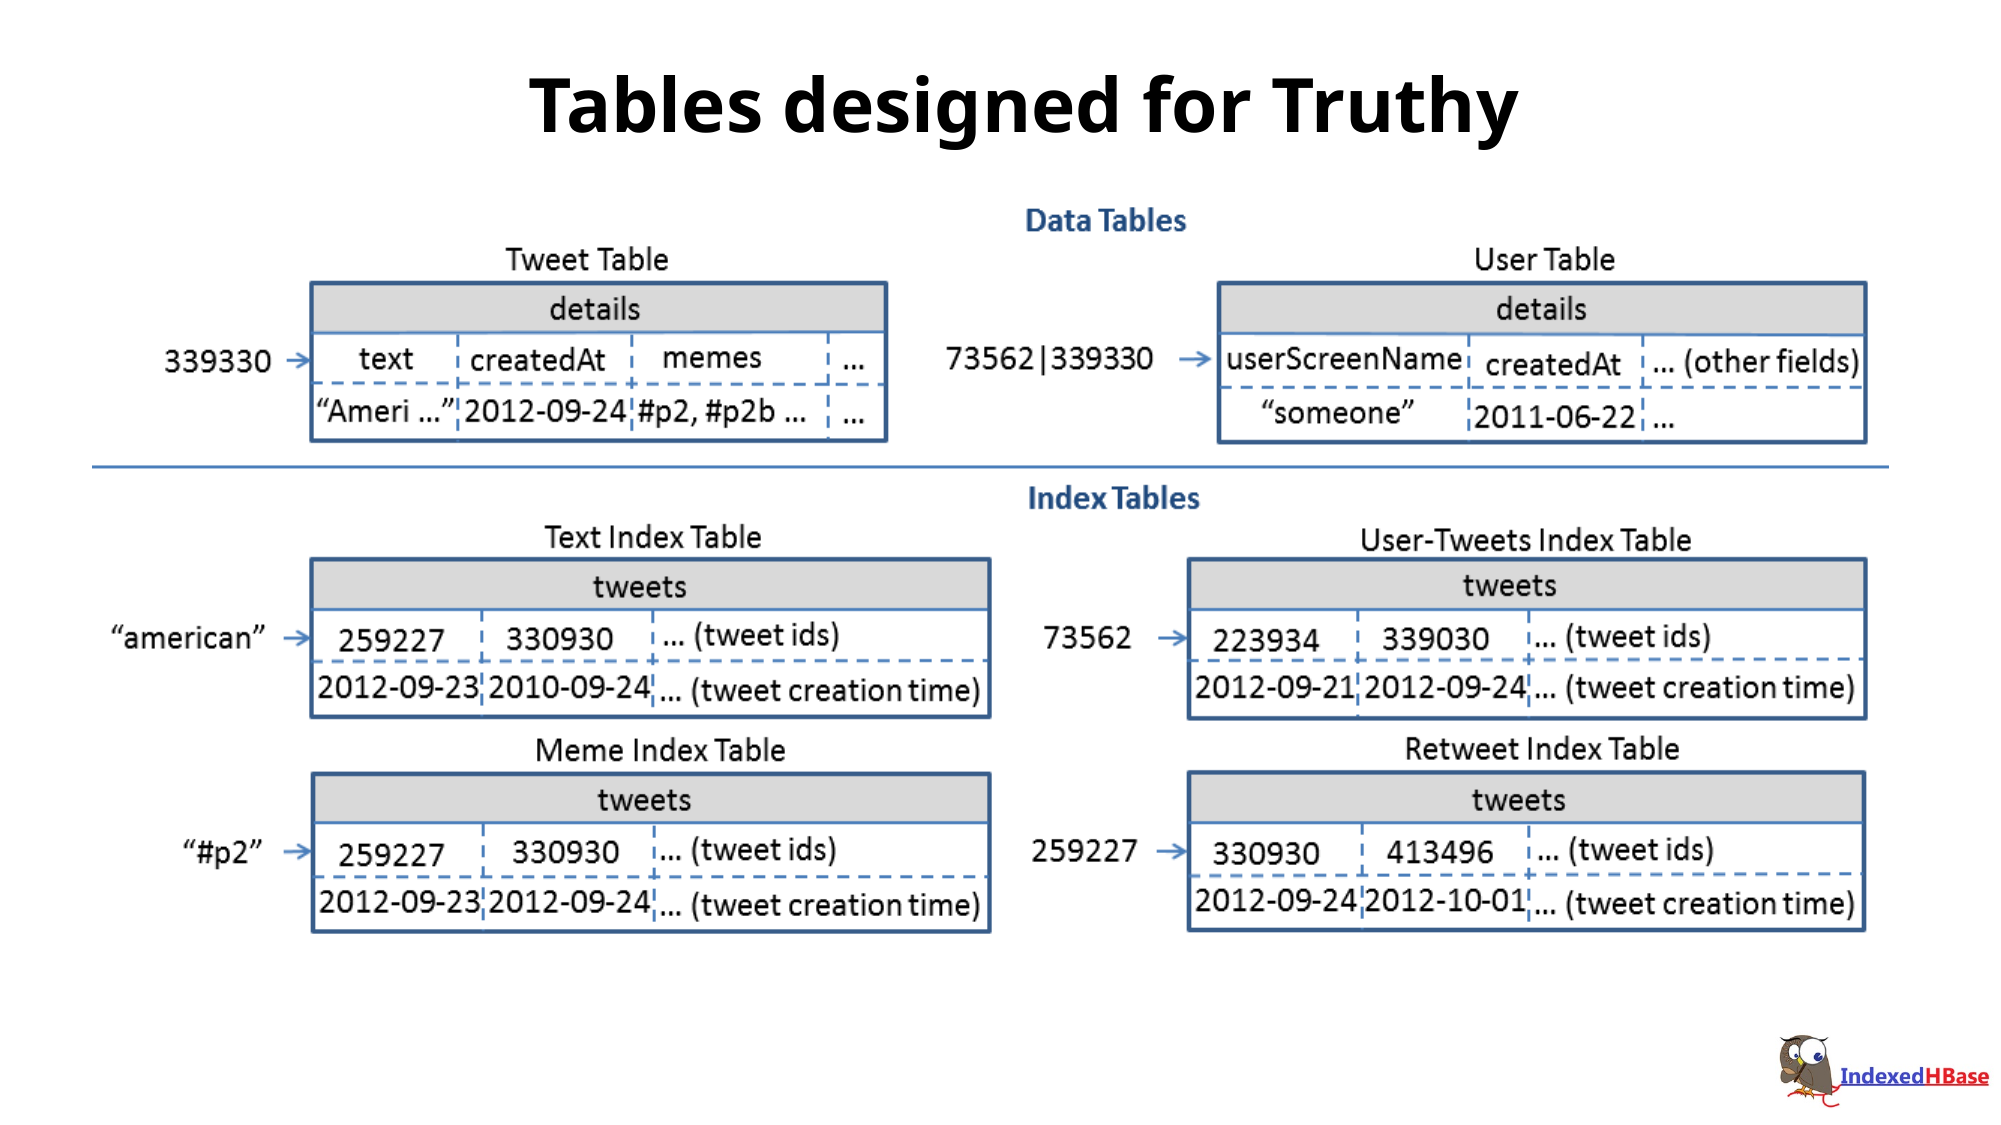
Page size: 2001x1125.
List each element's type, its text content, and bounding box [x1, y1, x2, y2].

picture [1775, 1031, 2000, 1110]
title Tables designed for Truthy [137, 0, 1911, 218]
picture [92, 194, 1889, 940]
